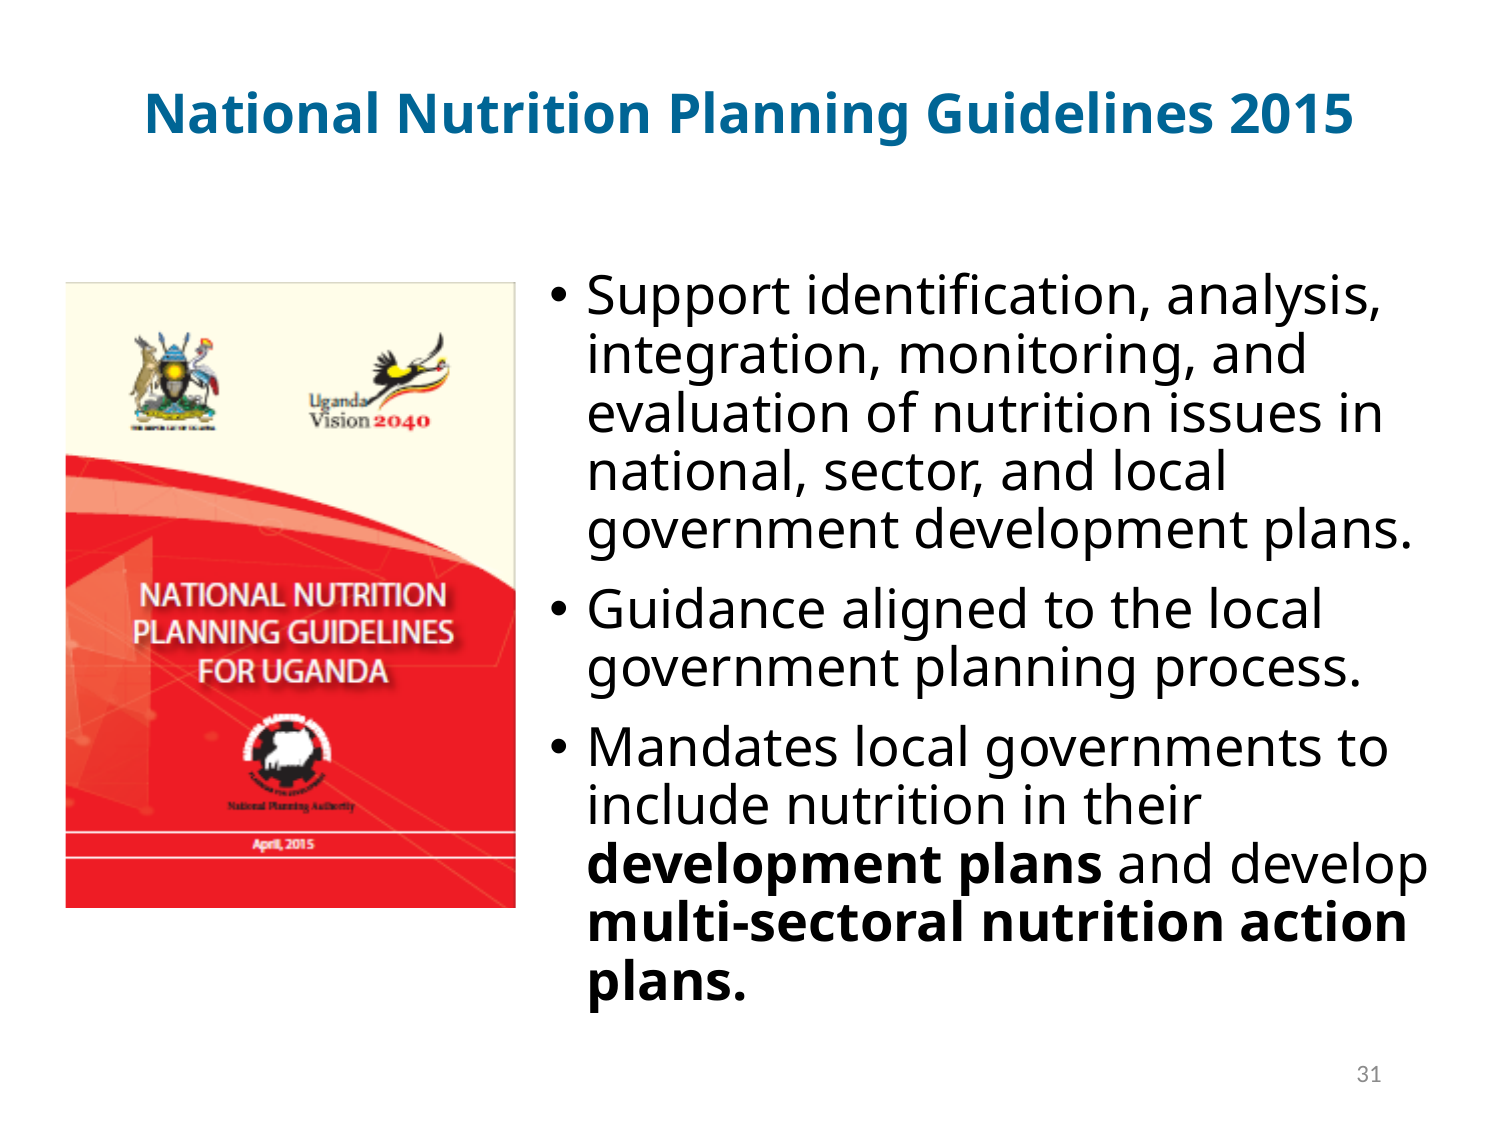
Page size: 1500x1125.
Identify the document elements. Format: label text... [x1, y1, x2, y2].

text_box Support identification, analysis, integration, monitoring, and evaluation of nutrition issues in national, sector, and local government development plans. Guidance aligned to the local government planning process. Mandates local governments to include nutrition in their development plans and develop multi-sectoral nutrition action plans. [534, 260, 1472, 1125]
picture [65, 282, 516, 908]
title National Nutrition Planning Guidelines 2015 [103, 59, 1397, 237]
